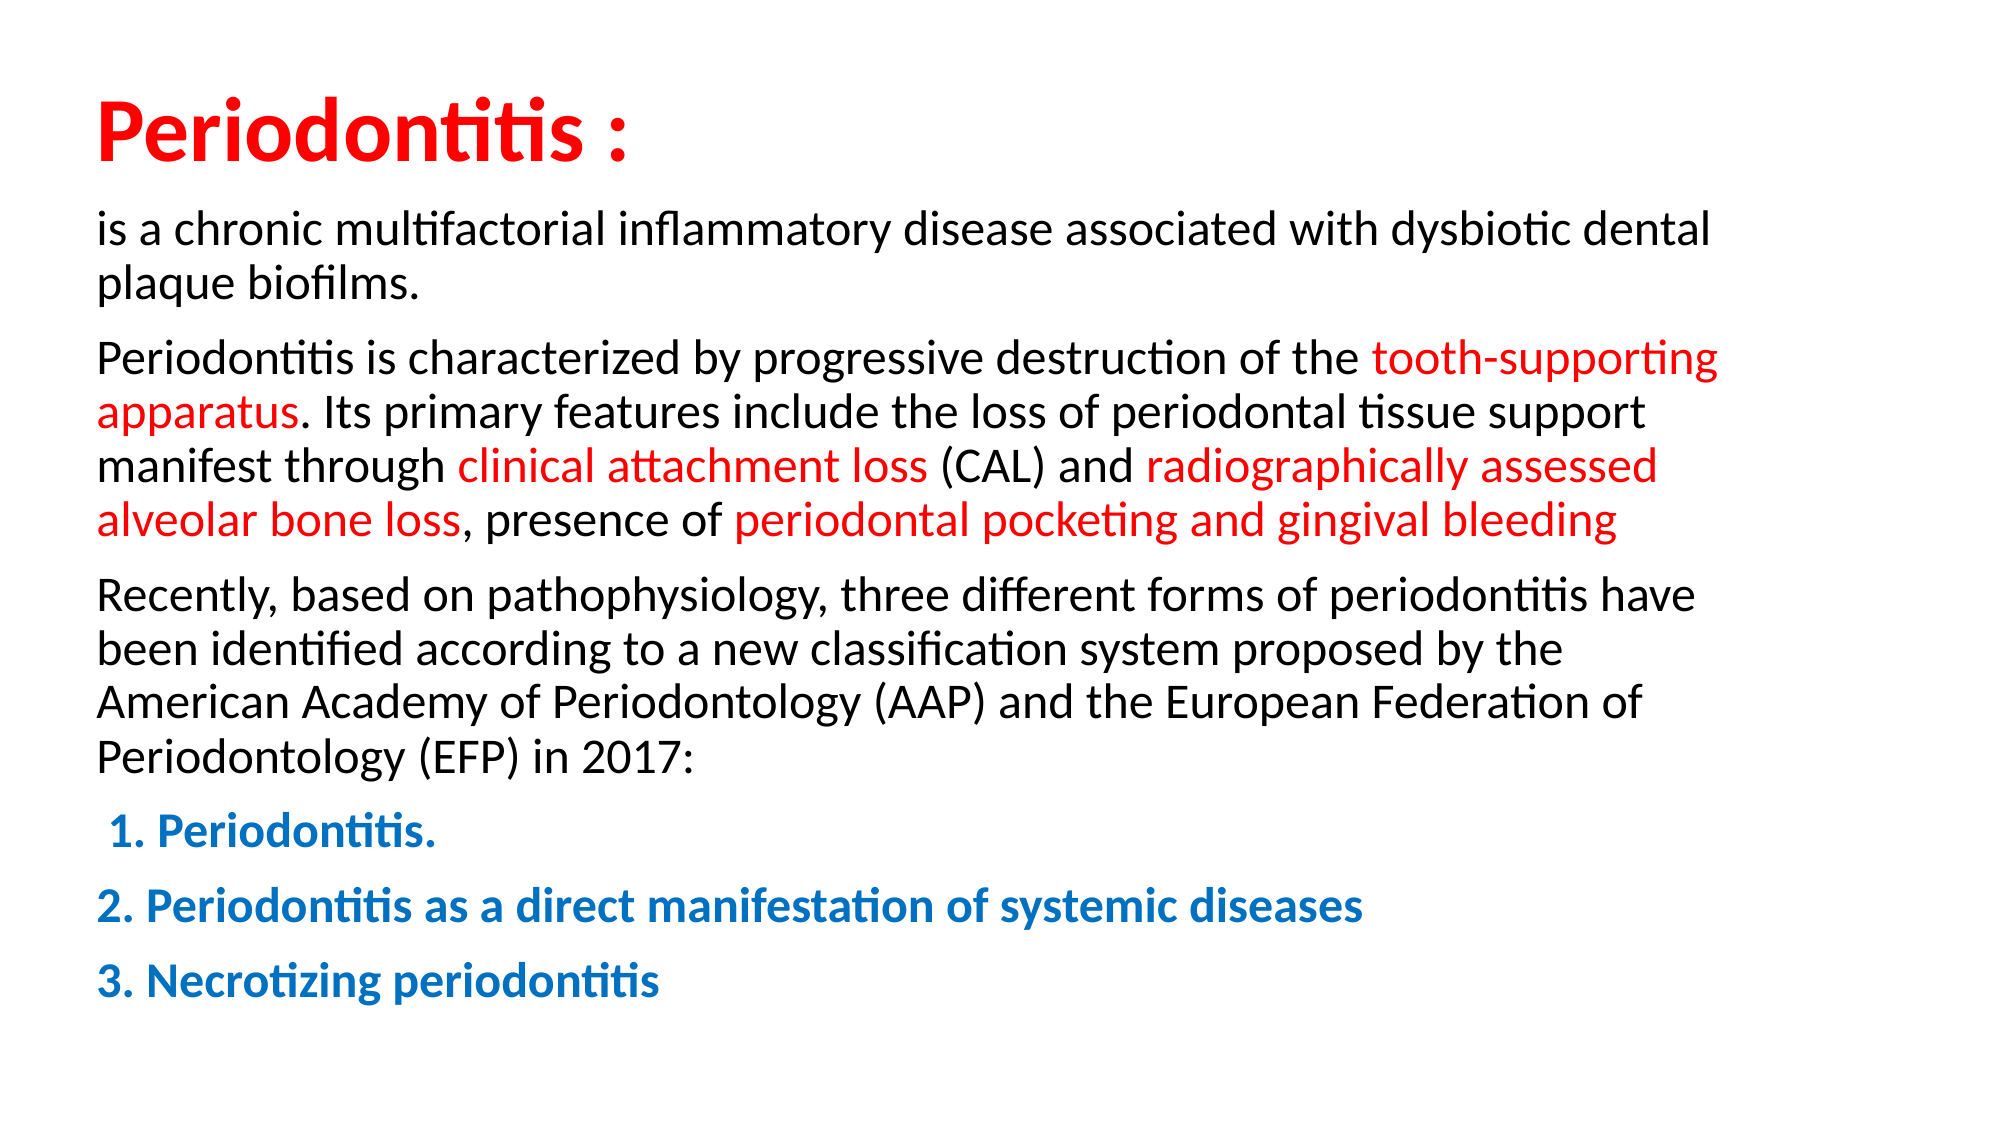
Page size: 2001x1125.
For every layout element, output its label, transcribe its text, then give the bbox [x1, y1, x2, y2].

subtitle Periodontitis : is a chronic multifactorial inflammatory disease associated with dysbiotic dental plaque biofilms. Periodontitis is characterized by progressive destruction of the tooth-supporting apparatus. Its primary features include the loss of periodontal tissue support manifest through clinical attachment loss (CAL) and radiographically assessed alveolar bone loss, presence of periodontal pocketing and gingival bleeding Recently, based on pathophysiology, three different forms of periodontitis have been identified according to a new classification system proposed by the American Academy of Periodontology (AAP) and the European Federation of Periodontology (EFP) in 2017: 1. Periodontitis. 2. Periodontitis as a direct manifestation of systemic diseases 3. Necrotizing periodontitis [81, 75, 1750, 1074]
